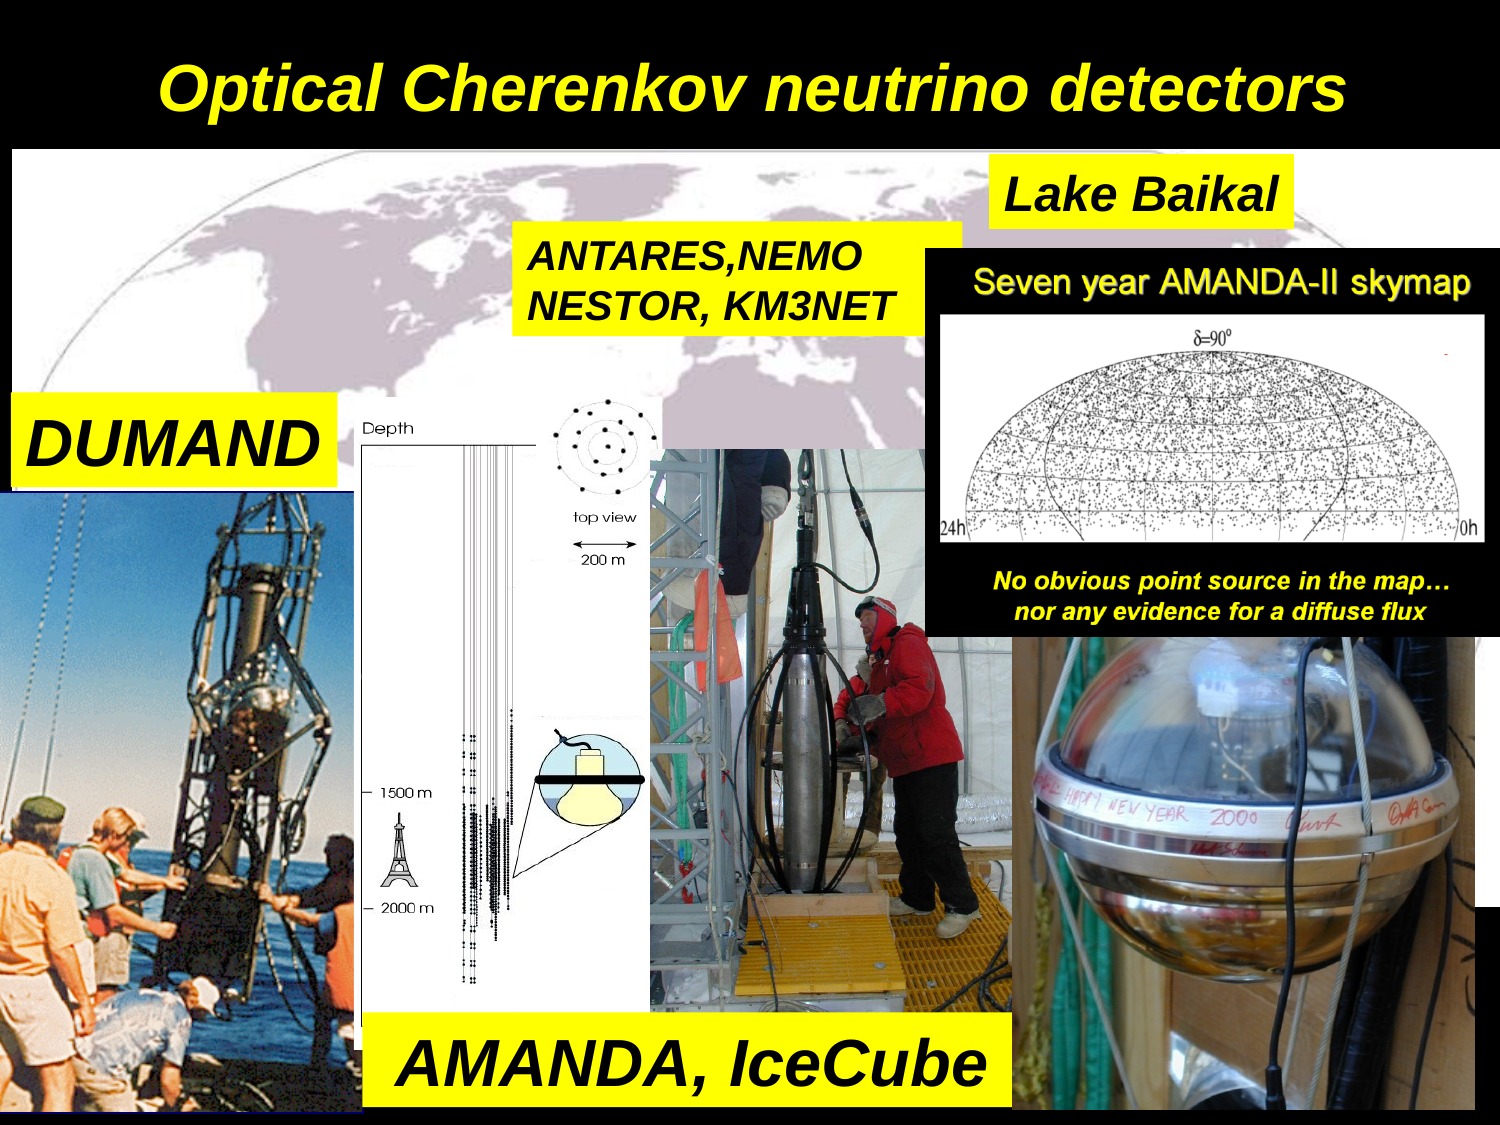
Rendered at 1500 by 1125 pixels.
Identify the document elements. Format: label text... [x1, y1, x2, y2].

text_box Optical Cherenkov neutrino detectors [142, 37, 1365, 133]
picture [0, 149, 1500, 1113]
text_box AMANDA, IceCube [366, 1035, 1007, 1108]
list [353, 396, 663, 1051]
